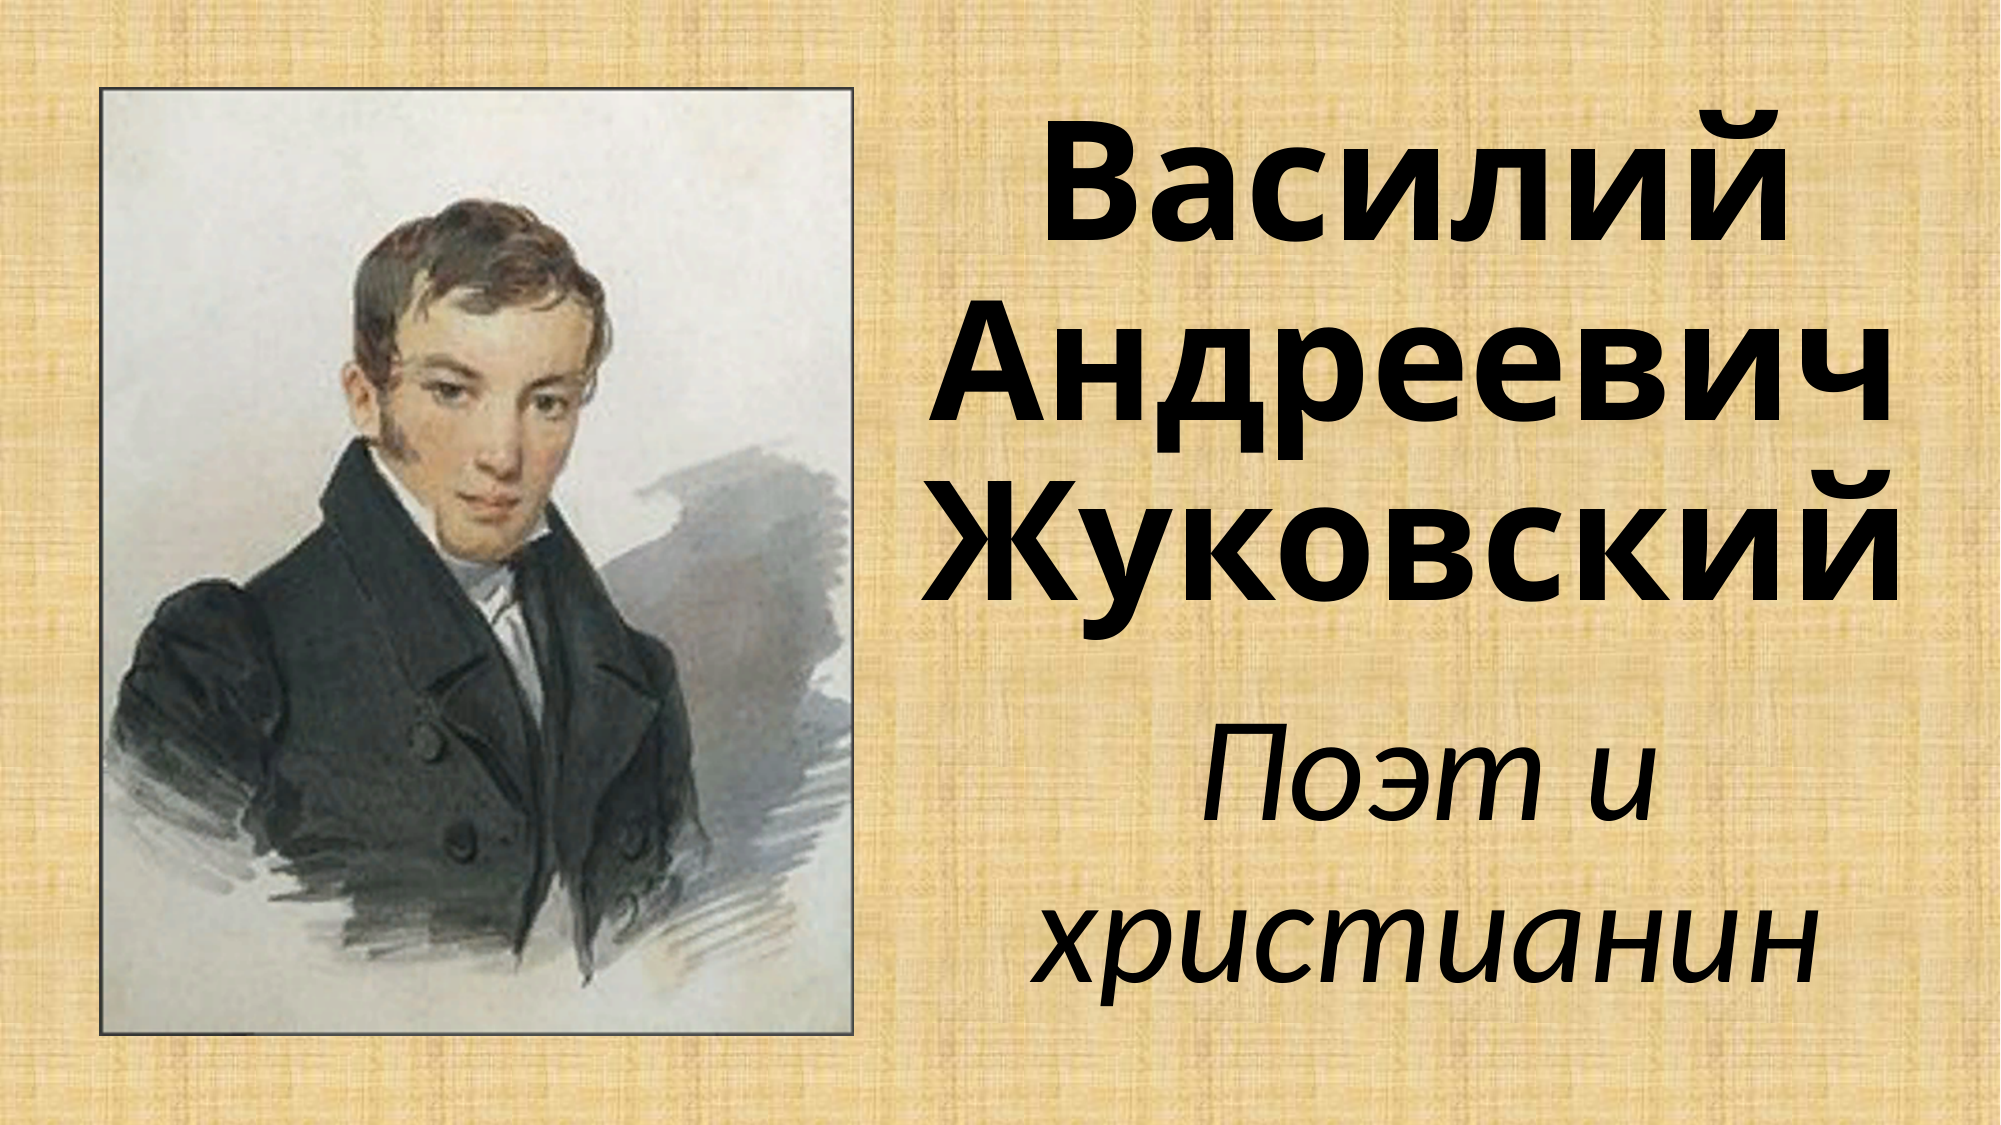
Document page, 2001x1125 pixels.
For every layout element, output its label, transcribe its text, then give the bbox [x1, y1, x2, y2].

picture [0, 0, 2001, 1125]
title Василий Андреевич Жуковский [882, 87, 1950, 645]
subtitle Поэт и христианин [951, 683, 1906, 1036]
